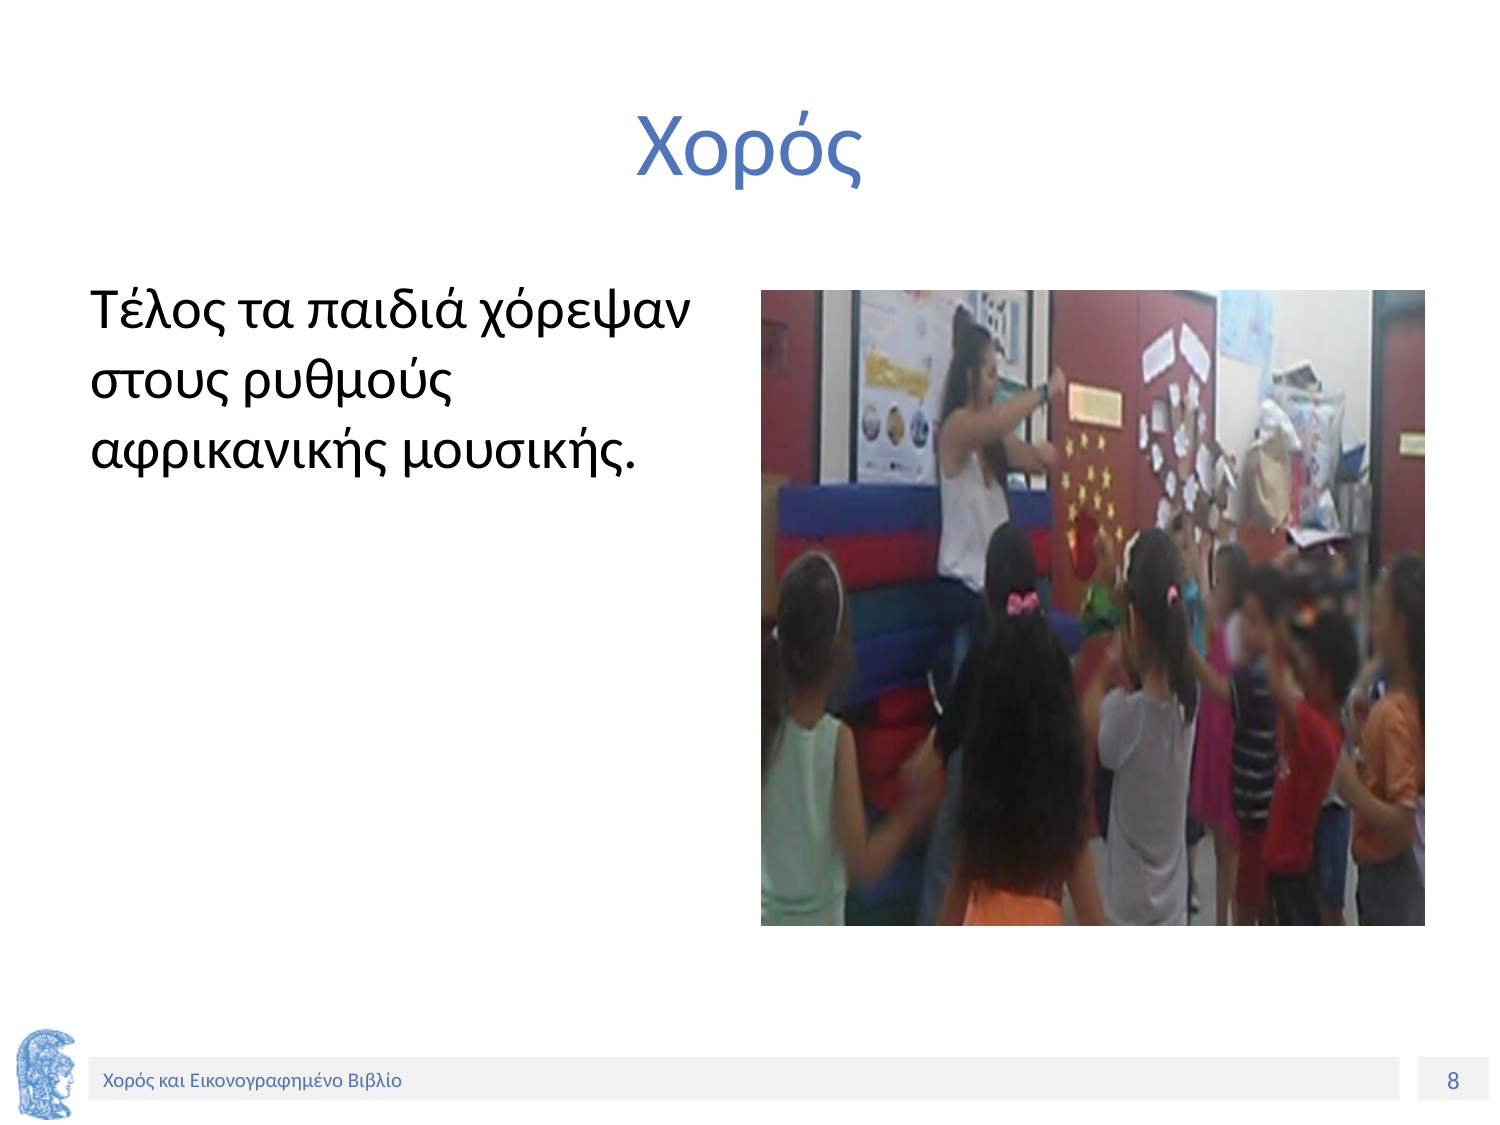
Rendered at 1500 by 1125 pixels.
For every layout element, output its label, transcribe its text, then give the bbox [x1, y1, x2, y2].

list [761, 290, 1425, 926]
title Χορός [75, 45, 1425, 233]
picture [9, 1026, 81, 1120]
list Τέλος τα παιδιά χόρεψαν στους ρυθμούς αφρικανικής μουσικής. [75, 262, 738, 1005]
